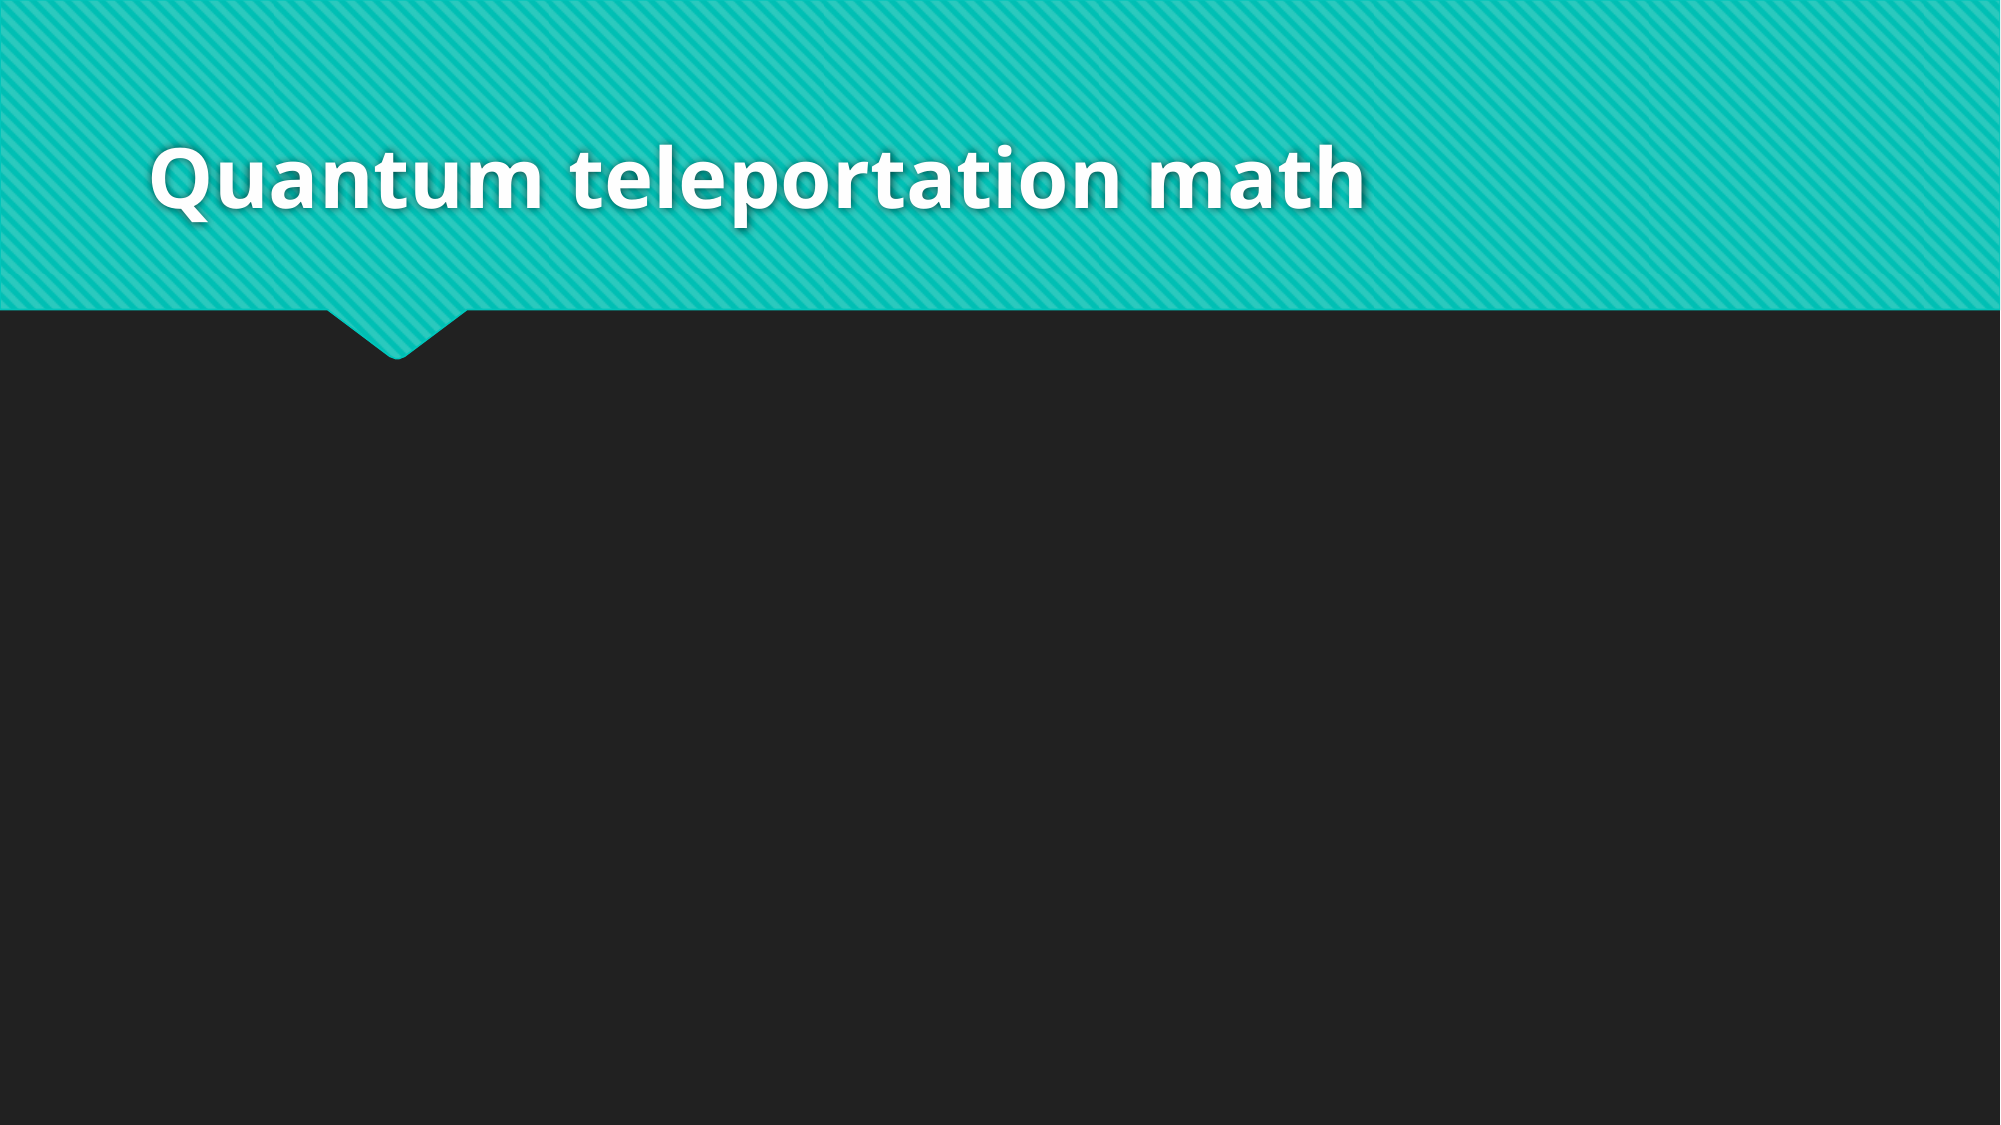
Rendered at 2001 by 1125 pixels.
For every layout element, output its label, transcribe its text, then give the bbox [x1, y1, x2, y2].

title Quantum teleportation math [132, 73, 1868, 233]
